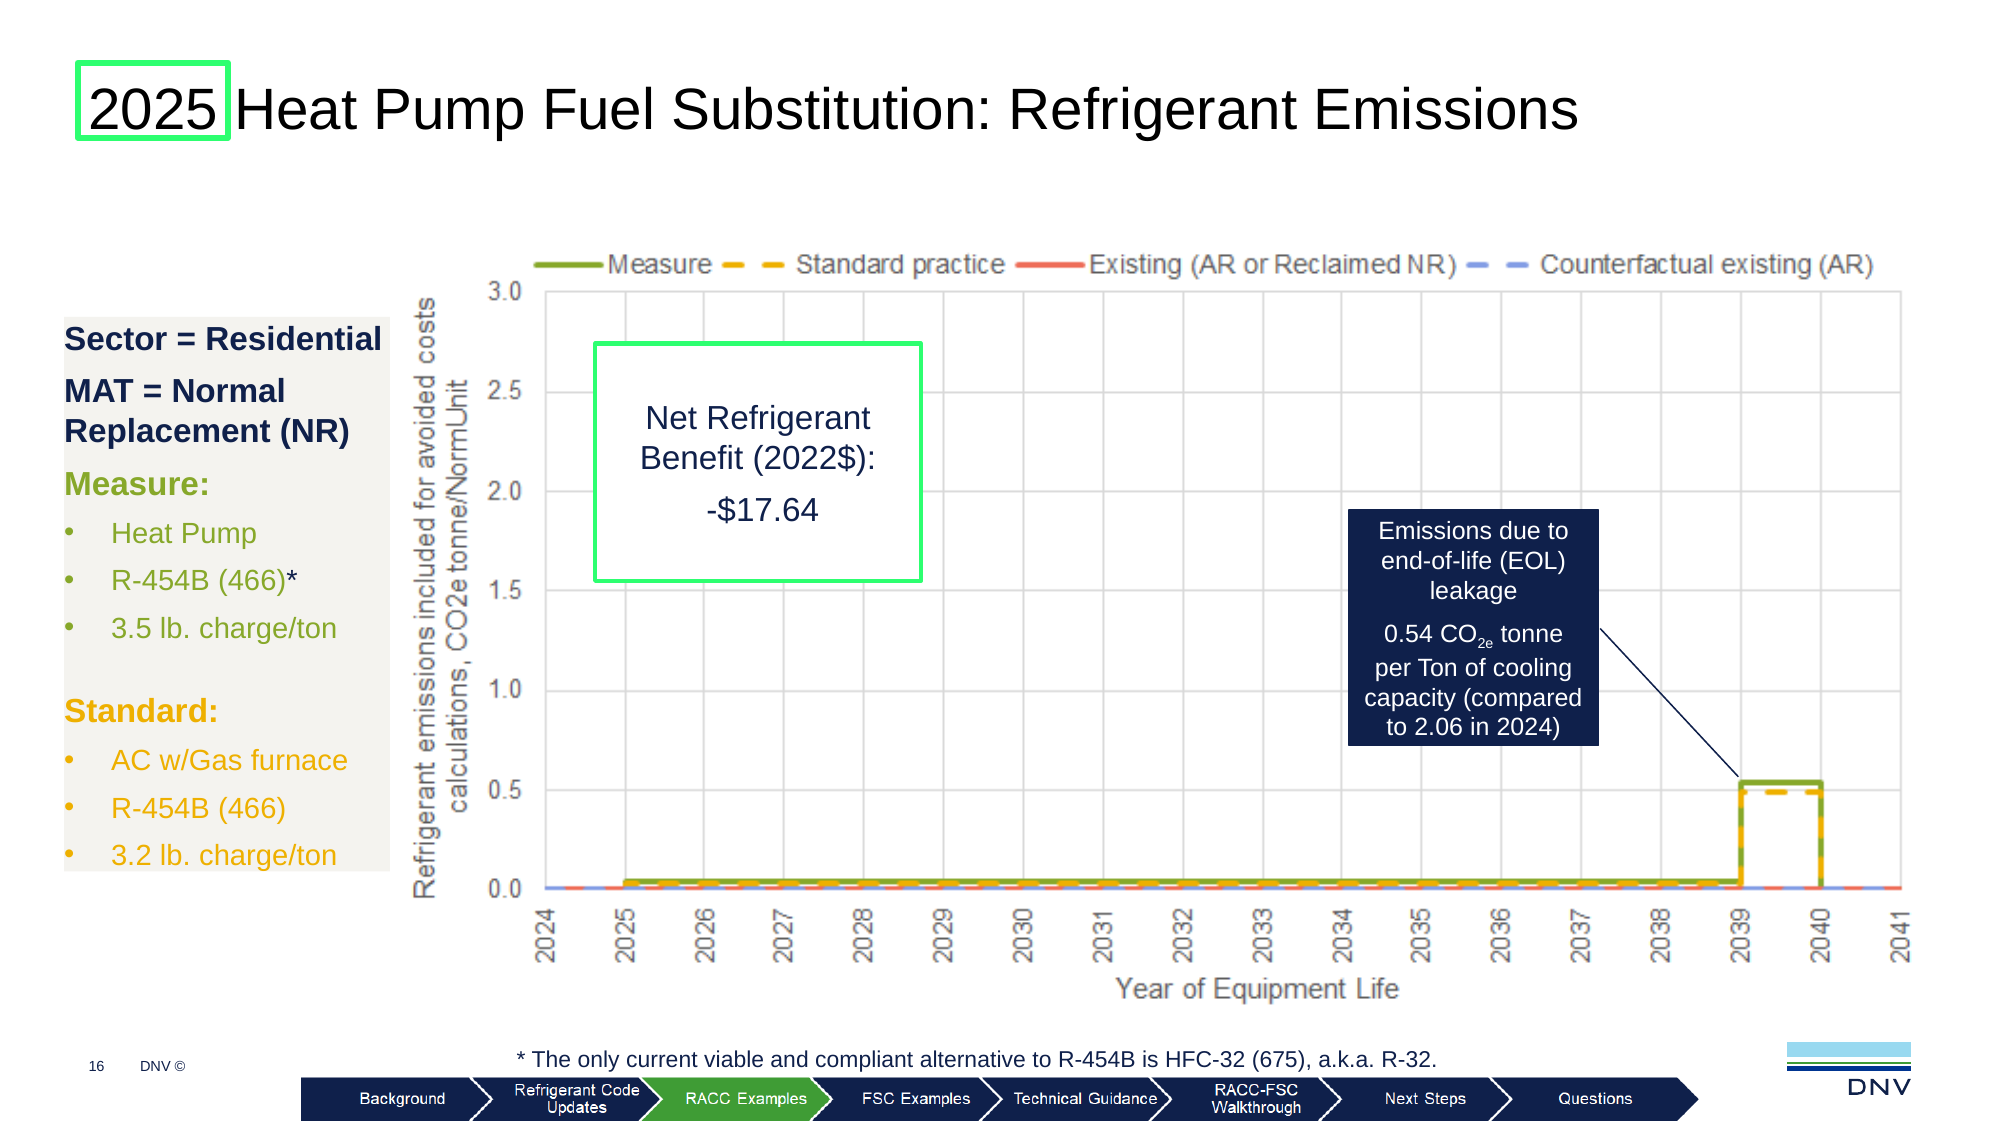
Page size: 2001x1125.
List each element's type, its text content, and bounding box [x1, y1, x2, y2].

text_box [76, 61, 230, 140]
text_box Sector = Residential MAT = Normal Replacement (NR) Measure: Heat Pump R-454B (466)* 3.5 lb. charge/ton Standard: AC w/Gas furnace R-454B (466) 3.2 lb. charge/ton [64, 316, 388, 872]
picture [393, 246, 1917, 1018]
text_box * The only current viable and compliant alternative to R-454B is HFC-32 (675), a.k.a. R-32. [516, 1044, 1474, 1072]
title 2025 Heat Pump Fuel Substitution: Refrigerant Emissions [88, 63, 1912, 211]
picture [297, 1073, 1702, 1125]
slide_number 16 [88, 1056, 133, 1082]
